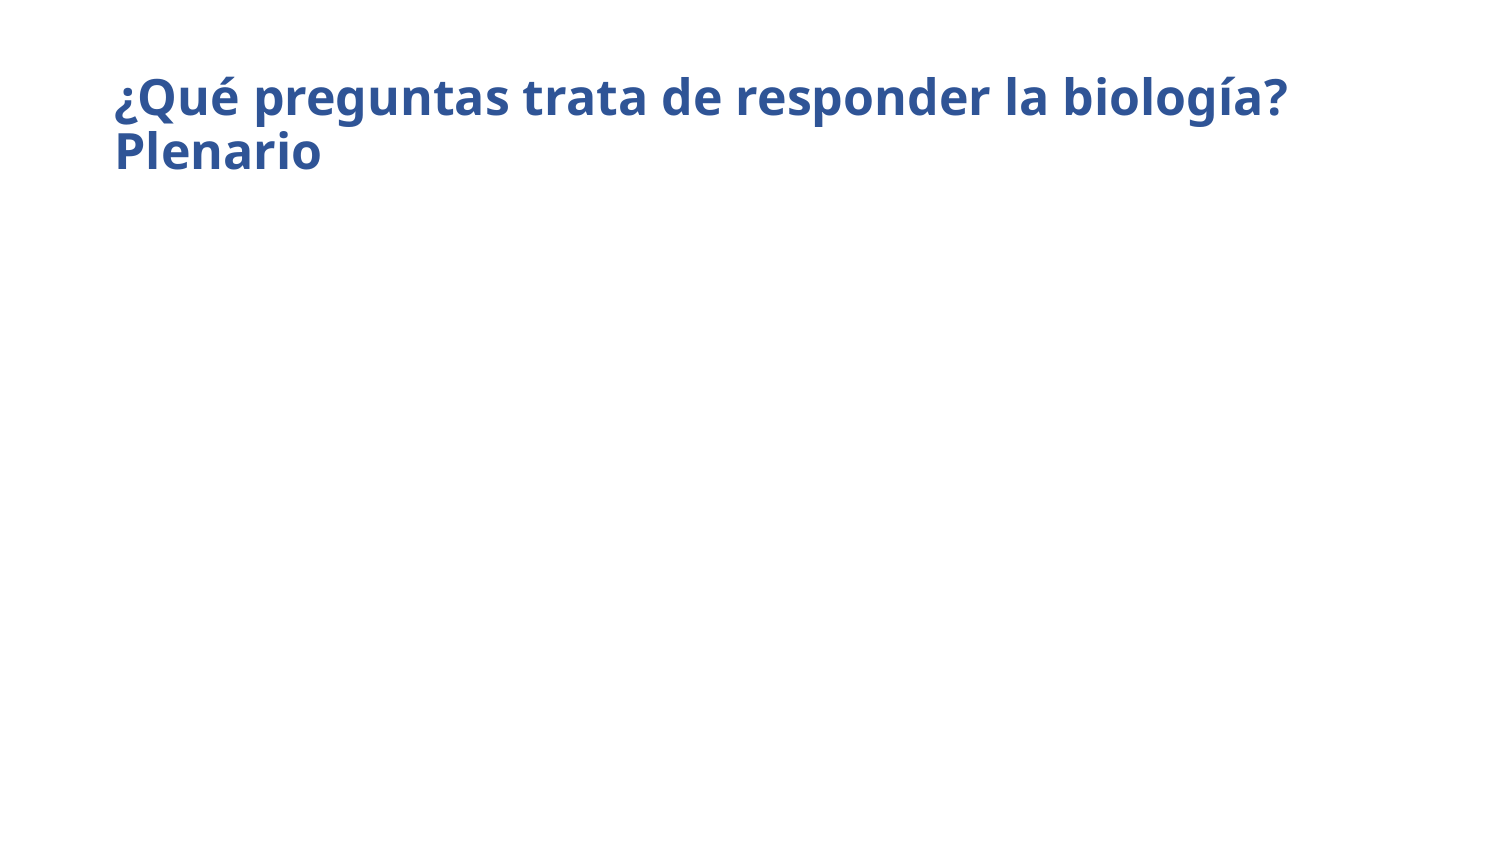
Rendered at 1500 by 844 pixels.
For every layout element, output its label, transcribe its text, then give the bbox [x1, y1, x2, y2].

title ¿Qué preguntas trata de responder la biología? Plenario [103, 44, 1397, 208]
